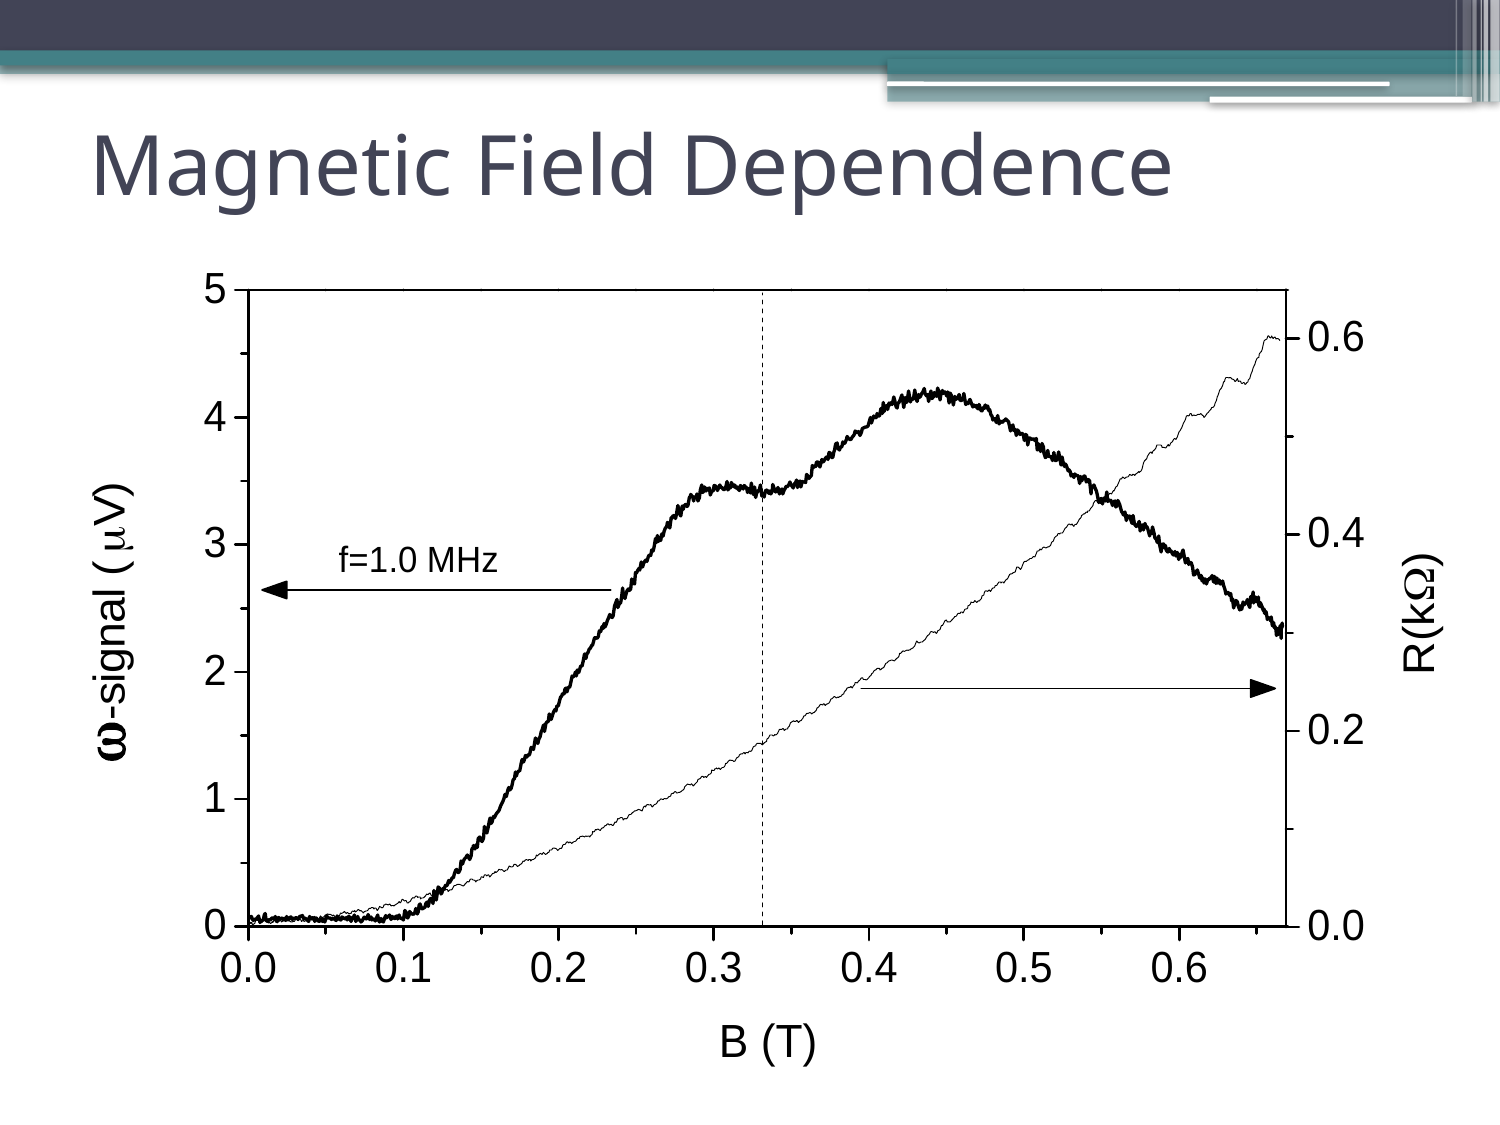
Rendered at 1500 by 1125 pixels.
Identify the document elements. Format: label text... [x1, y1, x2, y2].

title Magnetic Field Dependence [75, 75, 1425, 142]
picture [0, 144, 1500, 1125]
